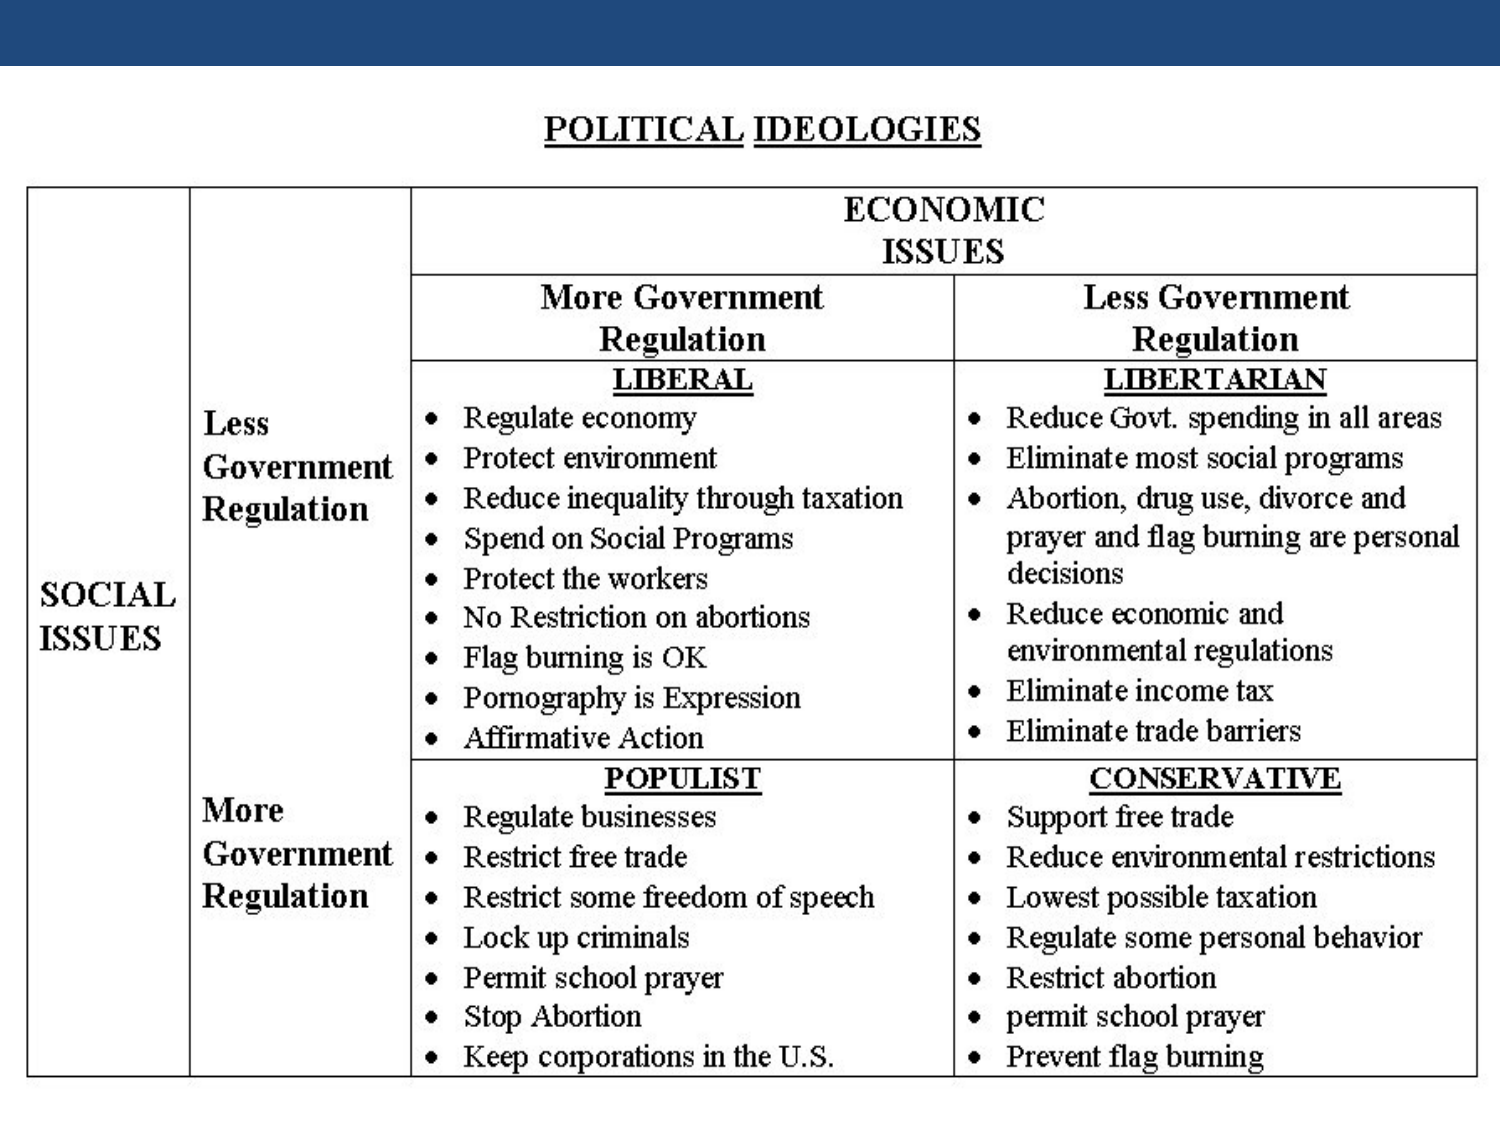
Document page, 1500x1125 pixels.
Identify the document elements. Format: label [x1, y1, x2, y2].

list [0, 65, 1500, 1125]
